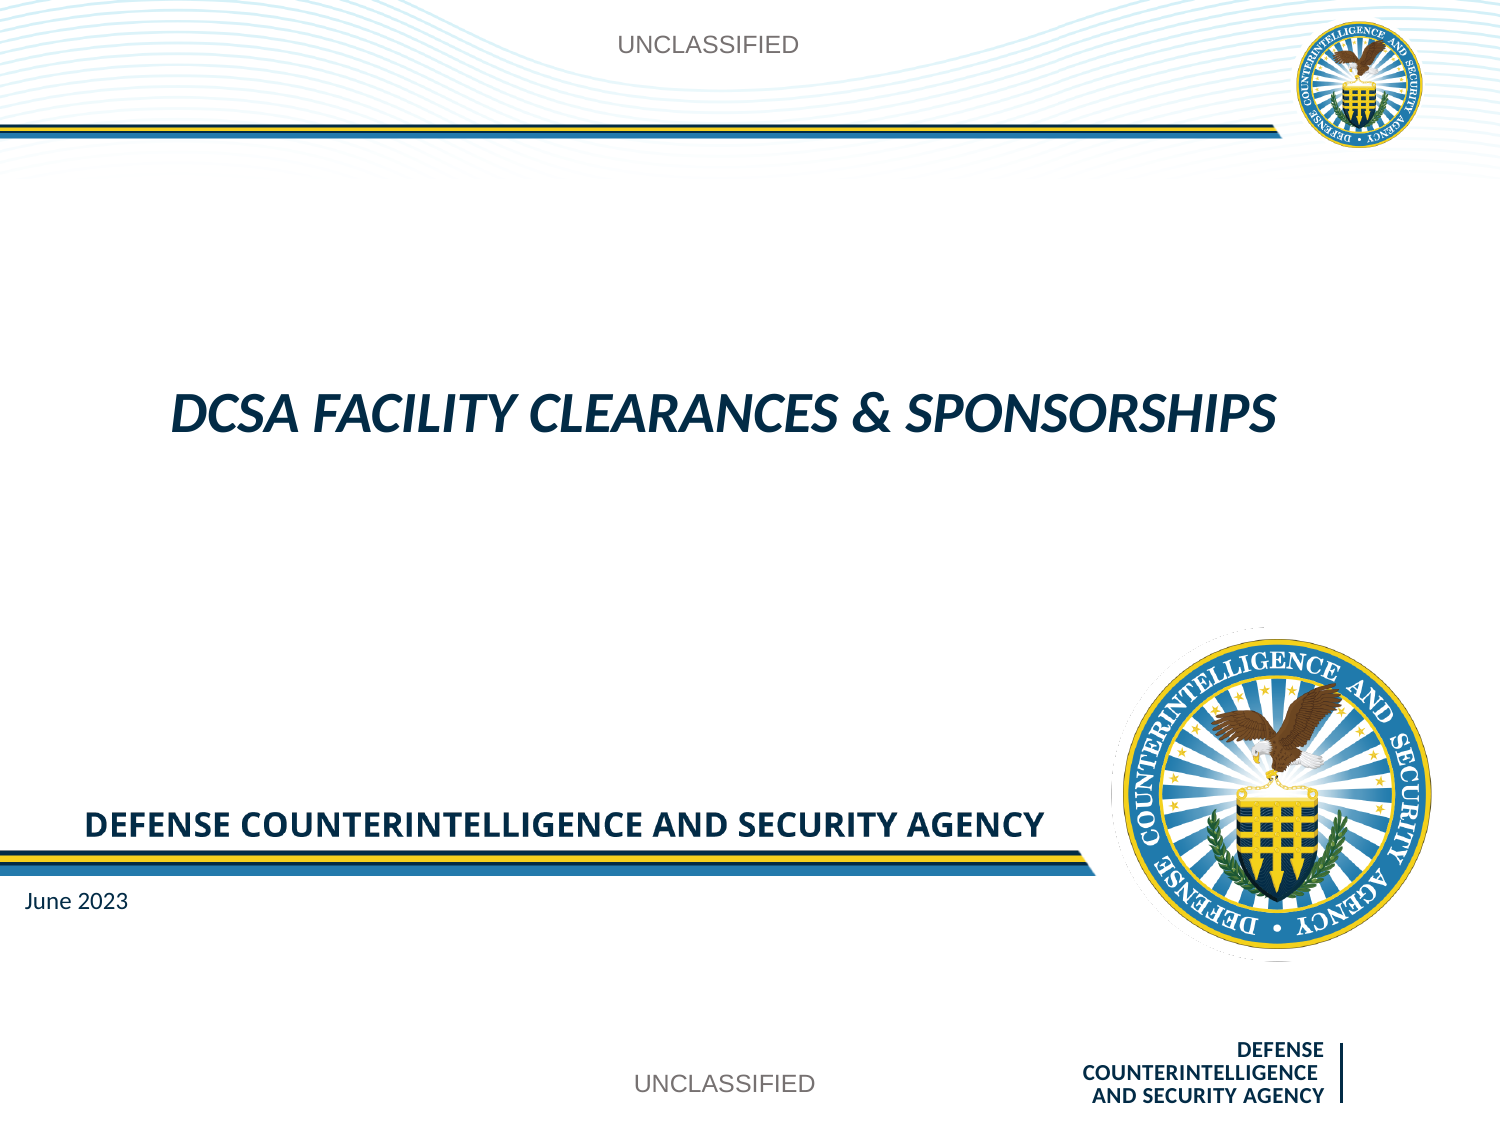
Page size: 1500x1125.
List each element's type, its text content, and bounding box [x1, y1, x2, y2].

title DCSA Facility Clearances & Sponsorships [153, 229, 1294, 445]
subtitle June 2023 [9, 876, 882, 1069]
text_box UNCLASSIFIED [527, 1059, 923, 1105]
text_box UNCLASSIFIED [510, 20, 907, 66]
picture [0, 0, 1500, 179]
picture [0, 610, 1458, 977]
